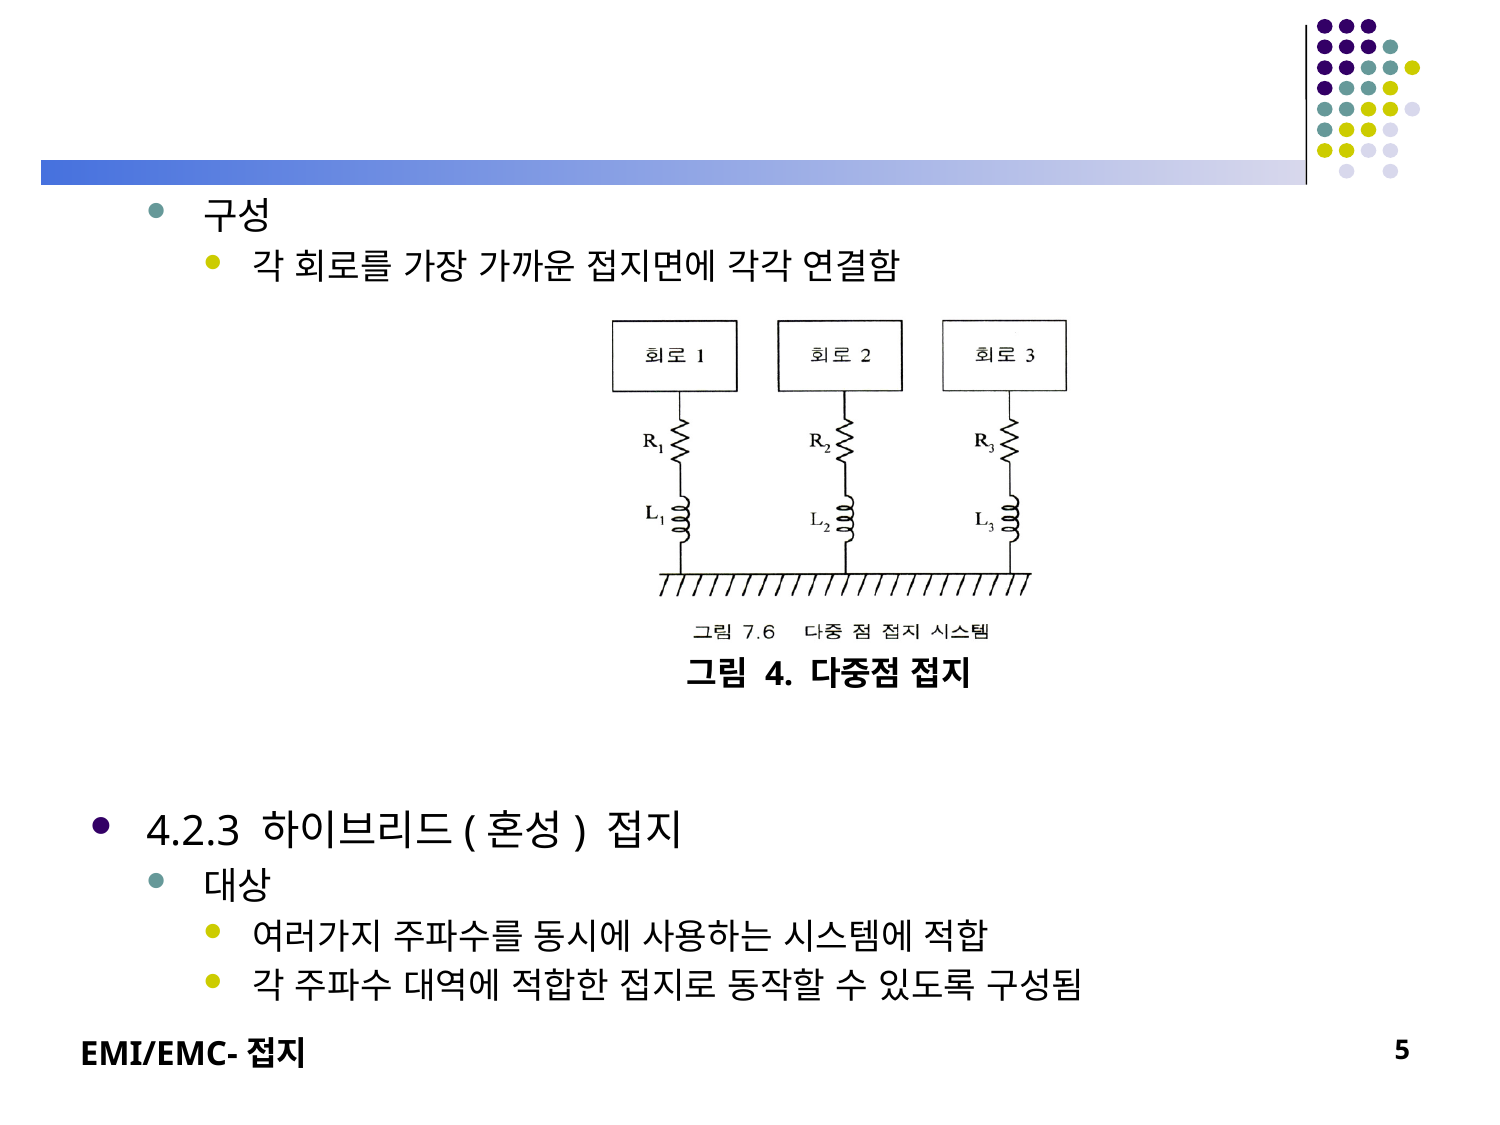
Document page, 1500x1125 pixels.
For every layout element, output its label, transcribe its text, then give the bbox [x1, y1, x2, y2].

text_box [596, 314, 1081, 701]
list 구성 각 회로를 가장 가까운 접지면에 각각 연결함 4.2.3 하이브리드(혼성) 접지 대상 여러가지 주파수를 동시에 사용하는 시스템에 적합 각 주파수 대역에 적합한 접지로 동작할 수 있도록 구성됨 [74, 184, 1426, 1006]
footer EMI/EMC-접지 [64, 1024, 988, 1101]
slide_number 5 [1074, 1024, 1426, 1101]
